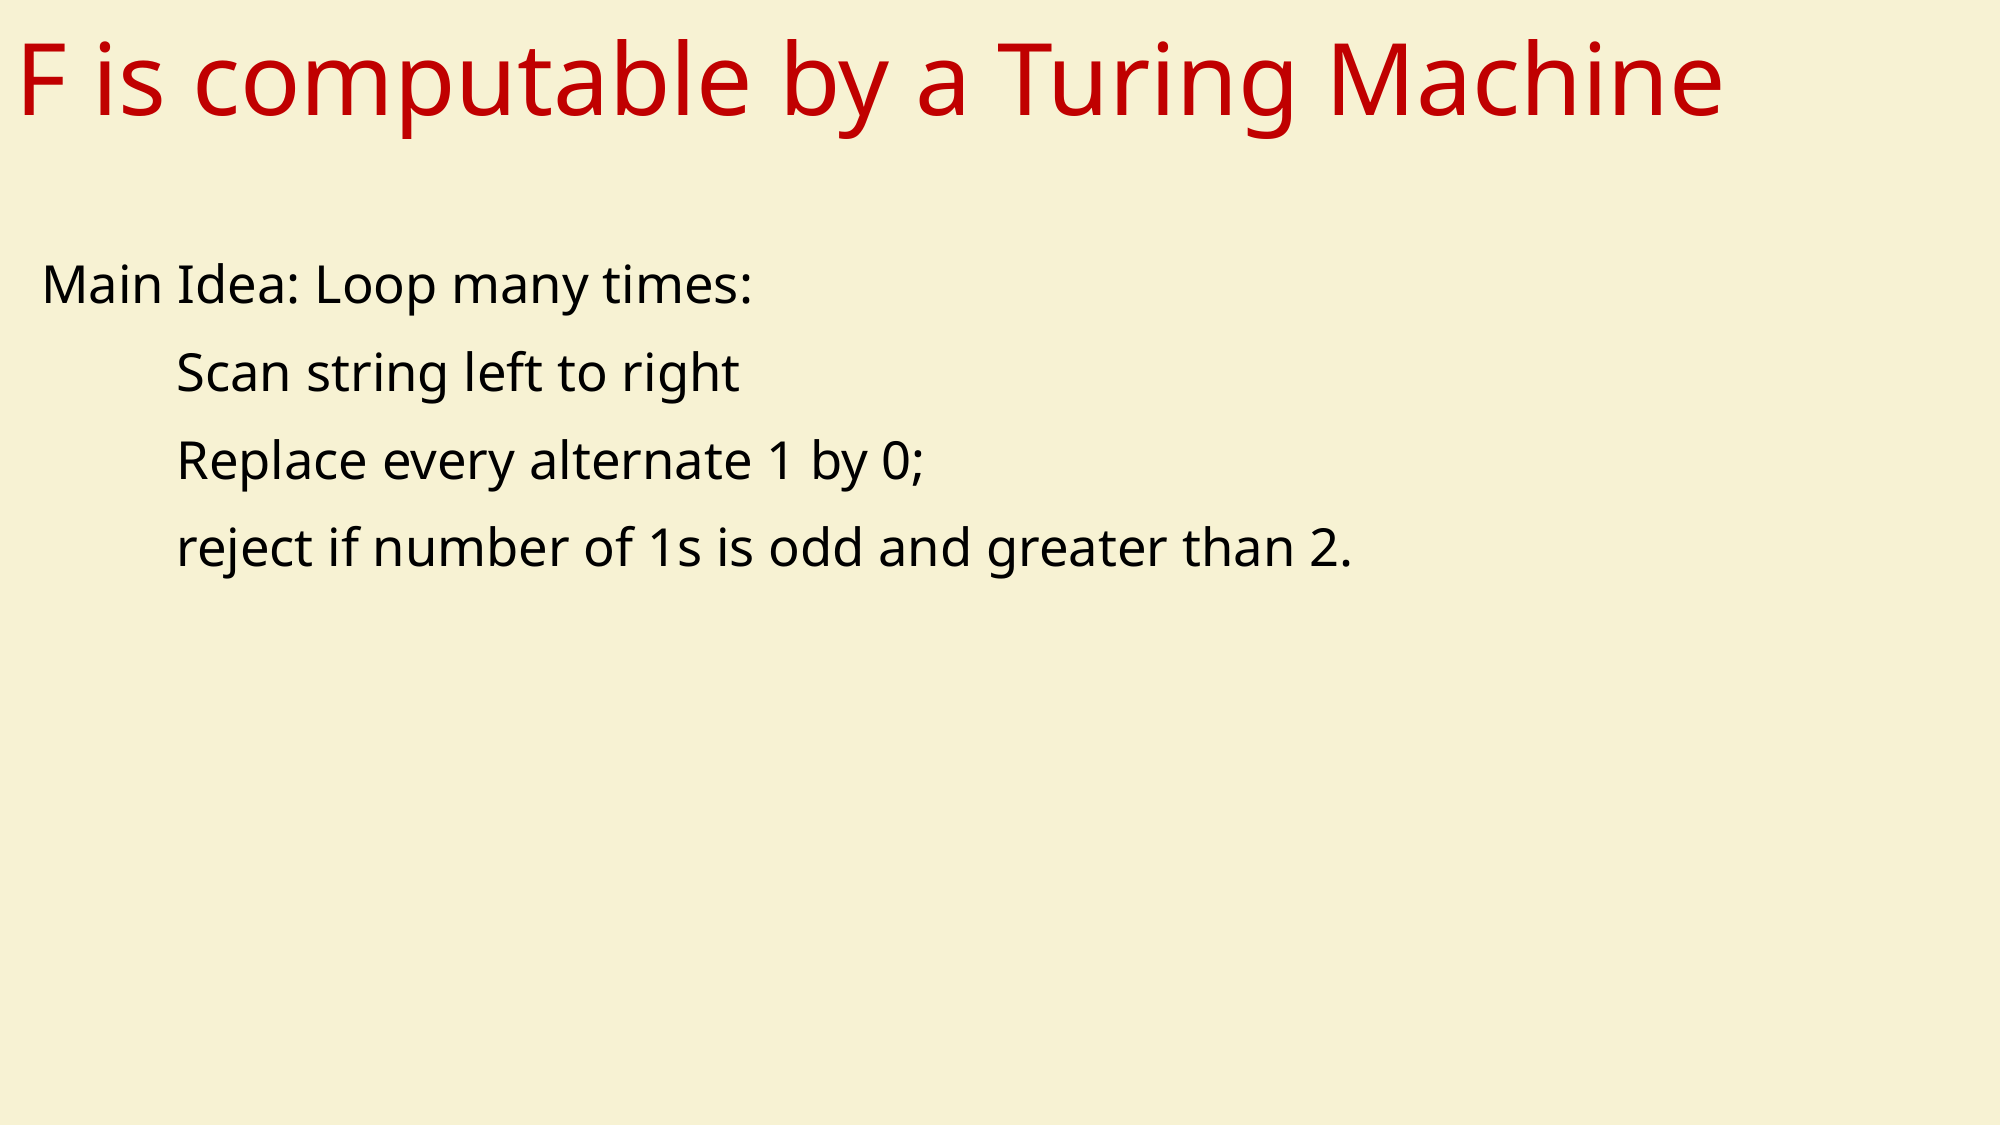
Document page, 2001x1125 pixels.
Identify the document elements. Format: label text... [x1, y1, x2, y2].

list Main Idea: Loop many times: Scan string left to right Replace every alternate 1 by 0; reject if number of 1s is odd and greater than 2. [26, 237, 1988, 674]
title F is computable by a Turing Machine [0, 0, 2000, 167]
